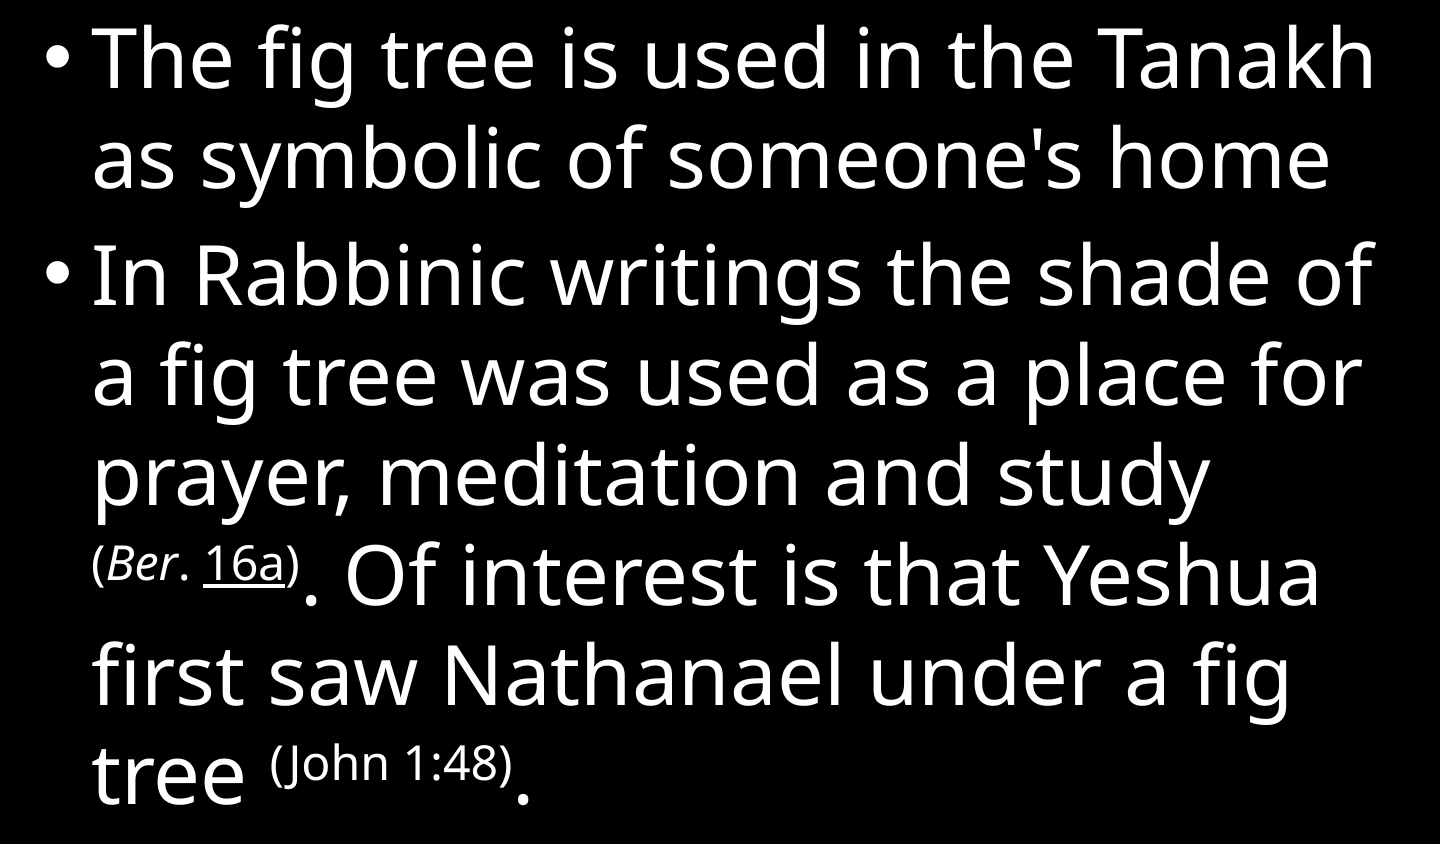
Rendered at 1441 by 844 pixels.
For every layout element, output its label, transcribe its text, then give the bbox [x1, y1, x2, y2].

subtitle The fig tree is used in the Tanakh as symbolic of someone's home In Rabbinic writings the shade of a fig tree was used as a place for prayer, meditation and study (Ber. 16a). Of interest is that Yeshua first saw Nathanael under a fig tree (John 1:48). [32, 0, 1408, 844]
